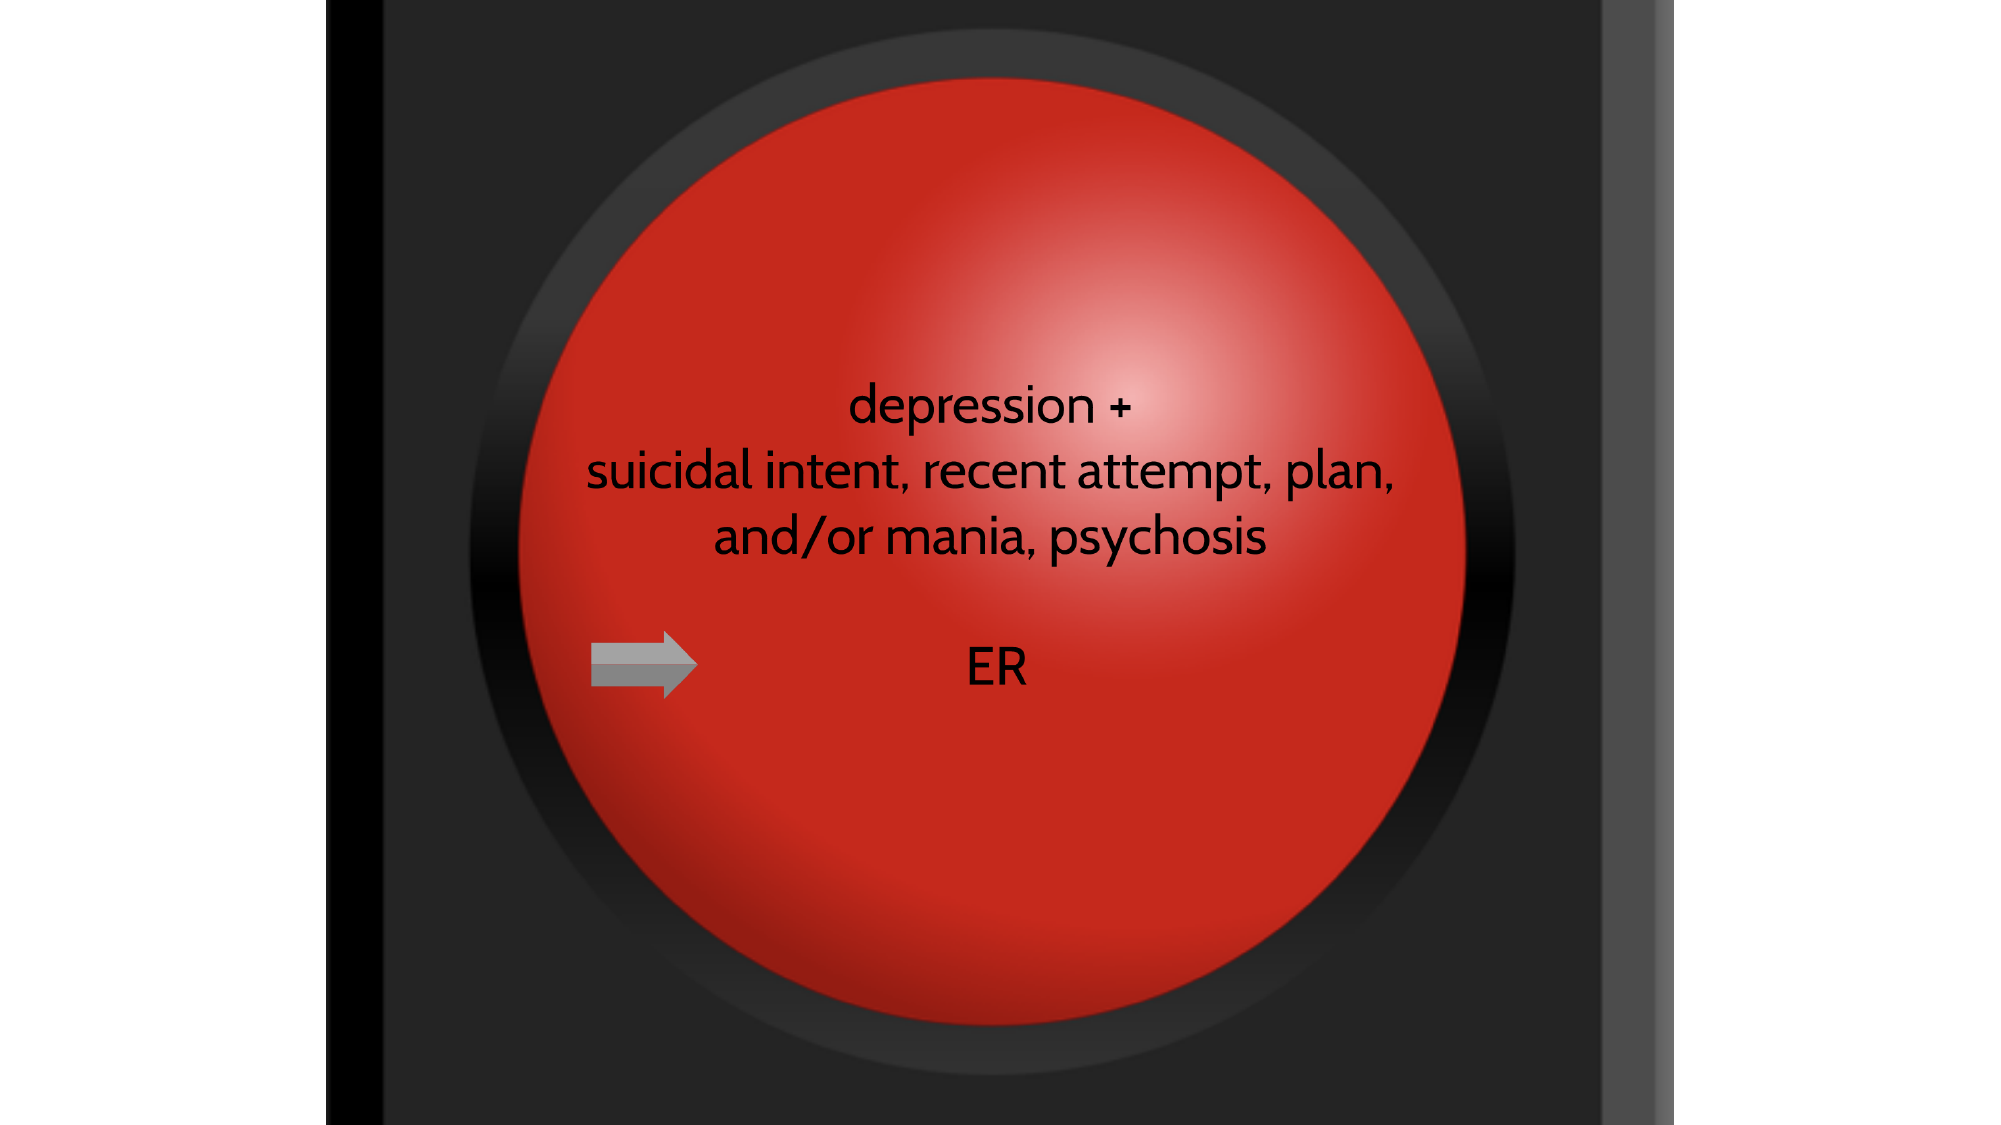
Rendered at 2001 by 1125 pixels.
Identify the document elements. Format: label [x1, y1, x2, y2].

picture [326, 0, 1674, 1125]
